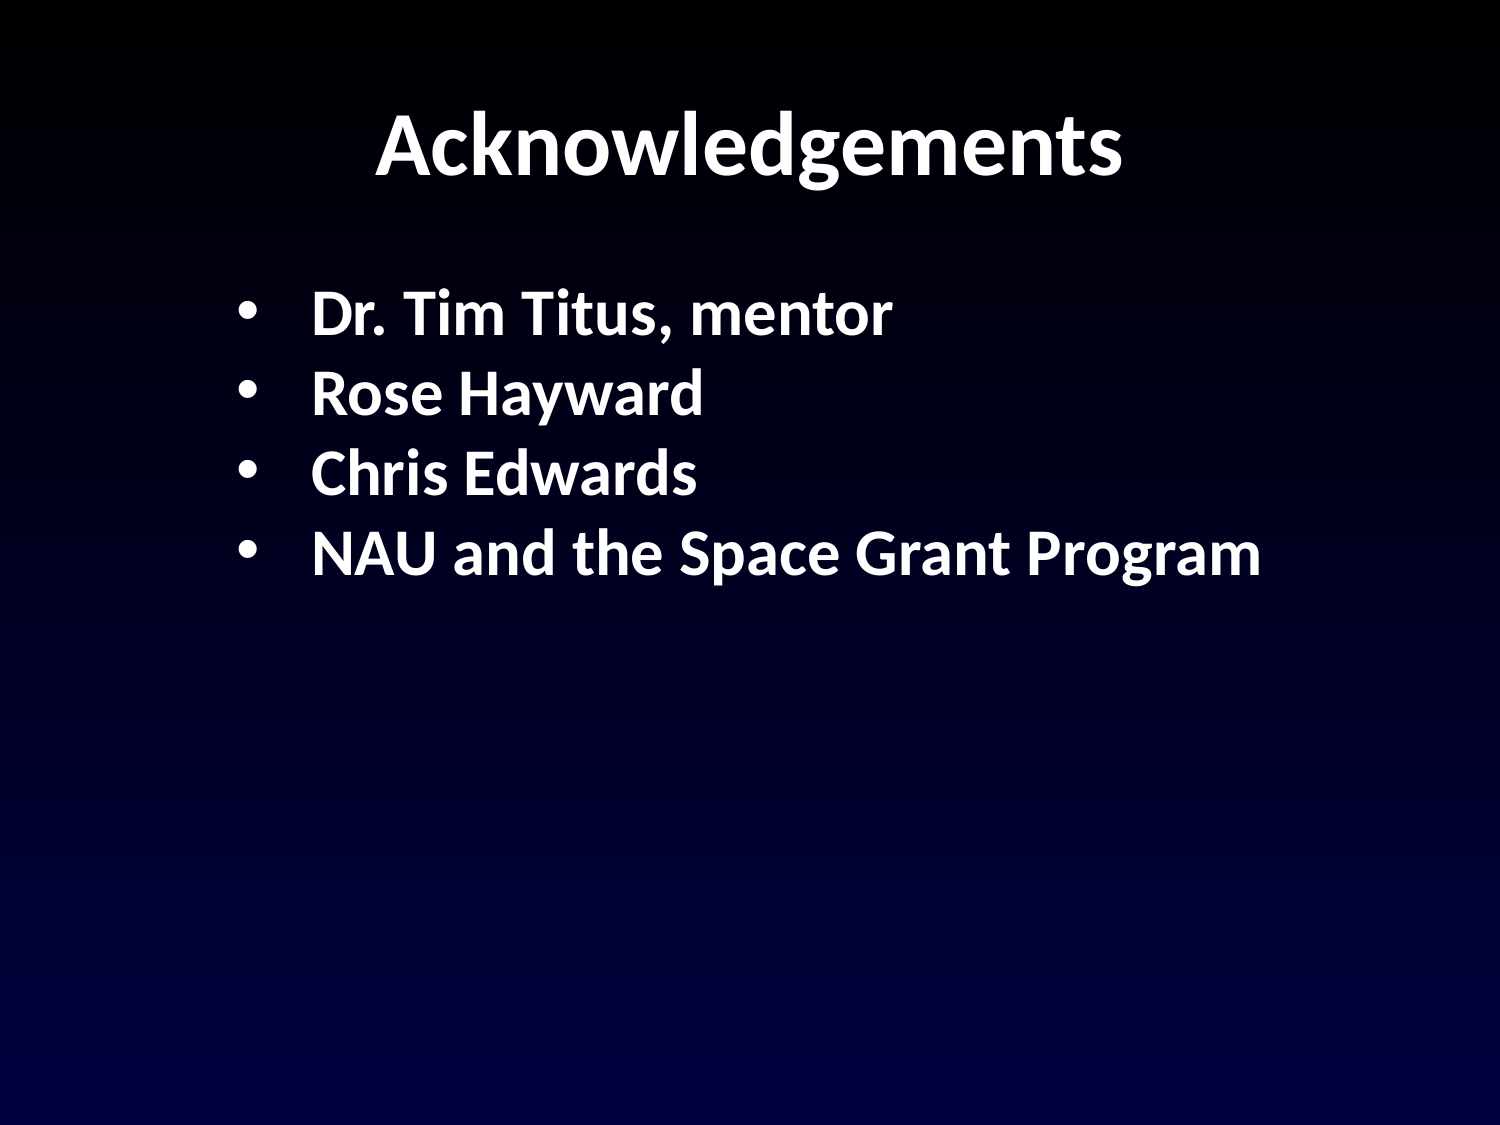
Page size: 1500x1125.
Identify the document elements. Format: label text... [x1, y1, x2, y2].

text_box Dr. Tim Titus, mentor Rose Hayward Chris Edwards NAU and the Space Grant Program [221, 261, 1279, 596]
title Acknowledgements [75, 45, 1425, 233]
